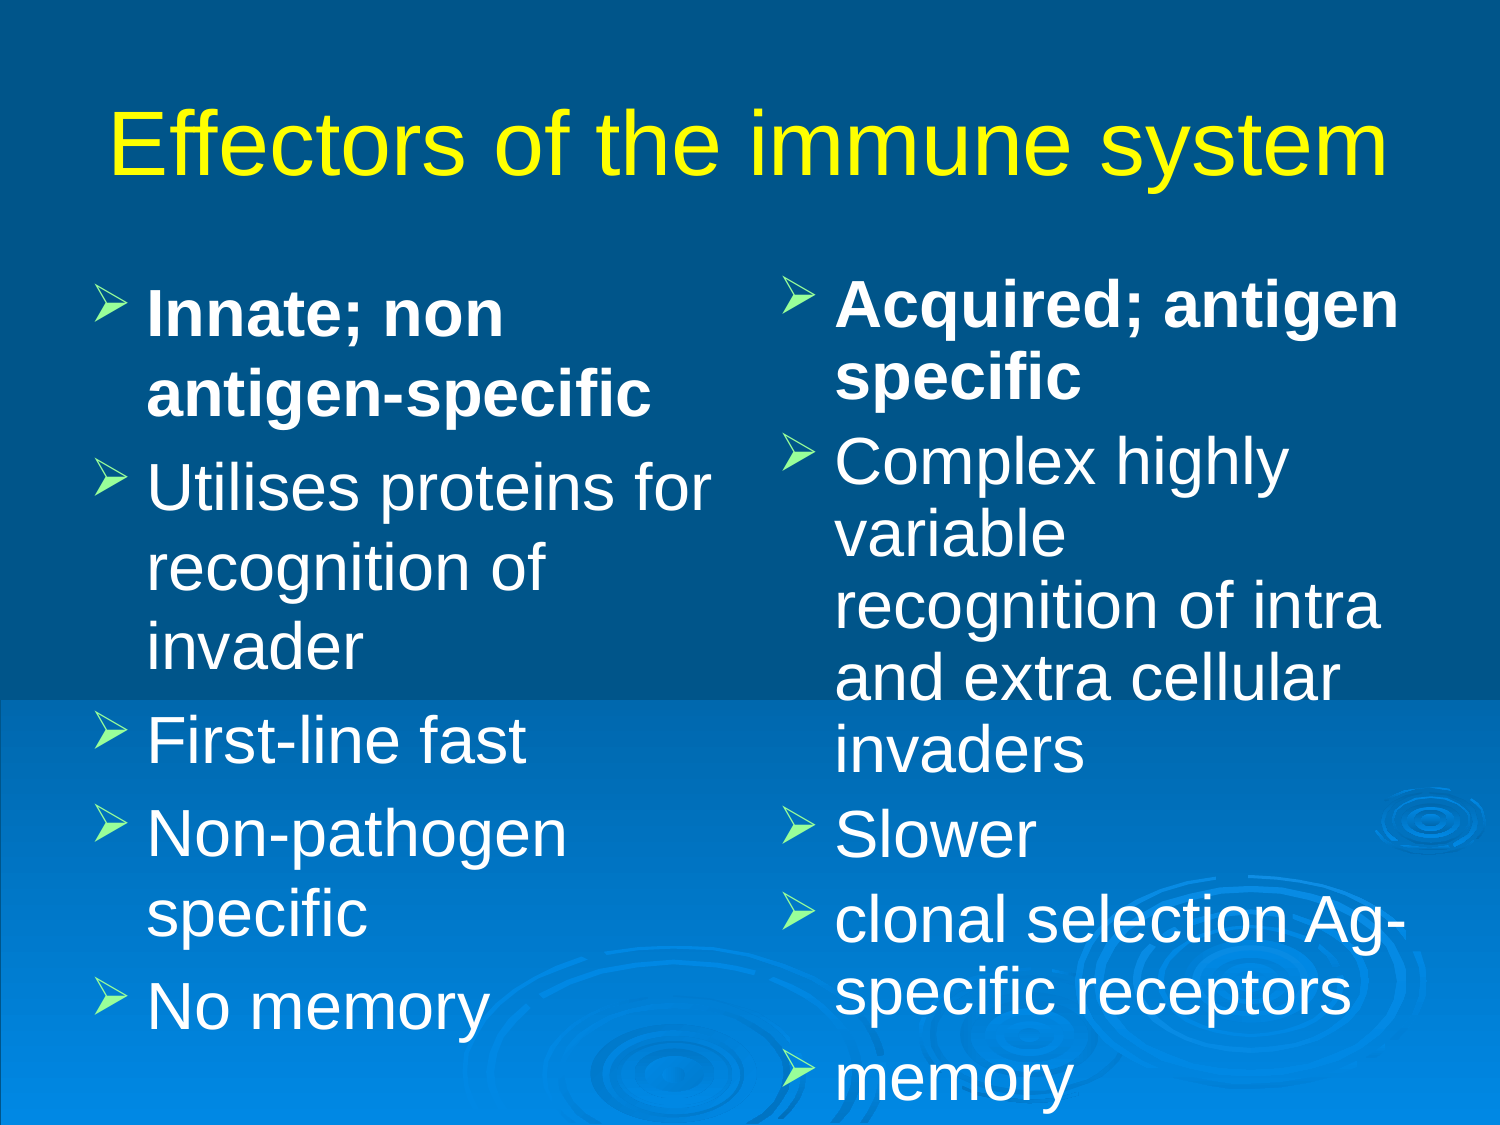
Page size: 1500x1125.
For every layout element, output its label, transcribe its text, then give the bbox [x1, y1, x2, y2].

list Acquired; antigen specific Complex highly variable recognition of intra and extra cellular invaders Slower clonal selection Ag-specific receptors memory [762, 262, 1426, 1006]
title Effectors of the immune system [74, 45, 1426, 233]
list Innate; non antigen-specific Utilises proteins for recognition of invader First-line fast Non-pathogen specific No memory [74, 262, 738, 1006]
